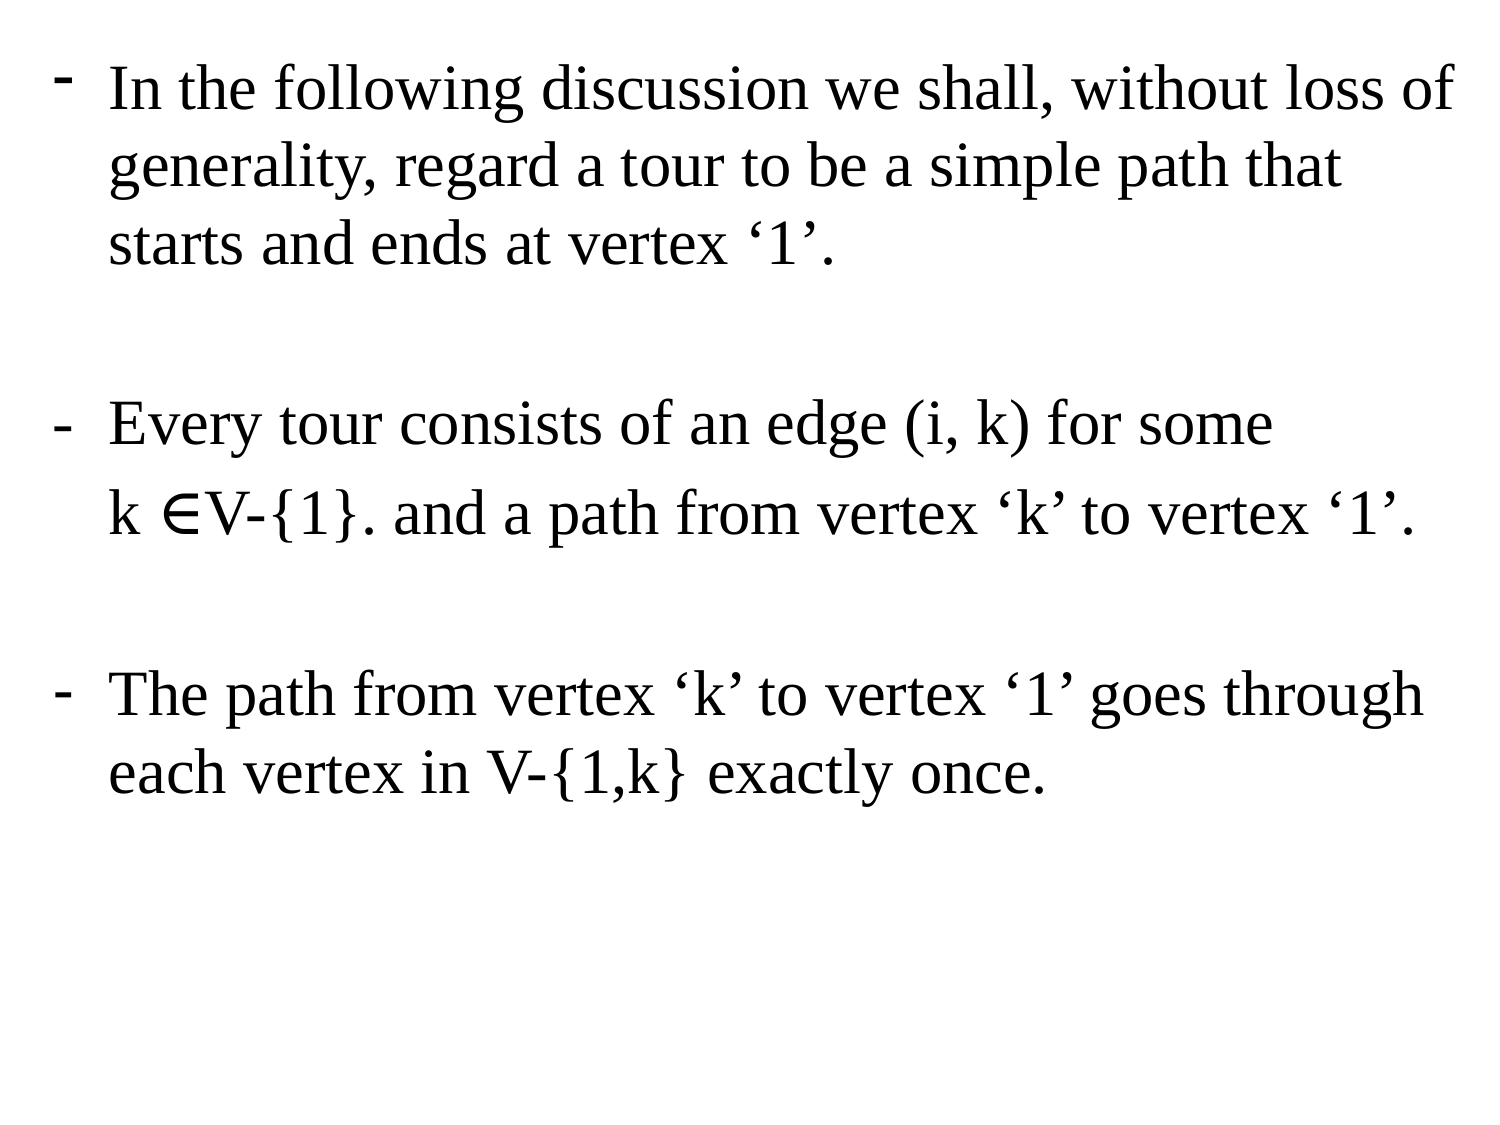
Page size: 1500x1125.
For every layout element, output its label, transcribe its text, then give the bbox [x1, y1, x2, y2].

list In the following discussion we shall, without loss of generality, regard a tour to be a simple path that starts and ends at vertex ‘1’. - Every tour consists of an edge (i, k) for some k ∈V-{1}. and a path from vertex ‘k’ to vertex ‘1’. The path from vertex ‘k’ to vertex ‘1’ goes through each vertex in V-{1,k} exactly once. [37, 37, 1500, 1005]
